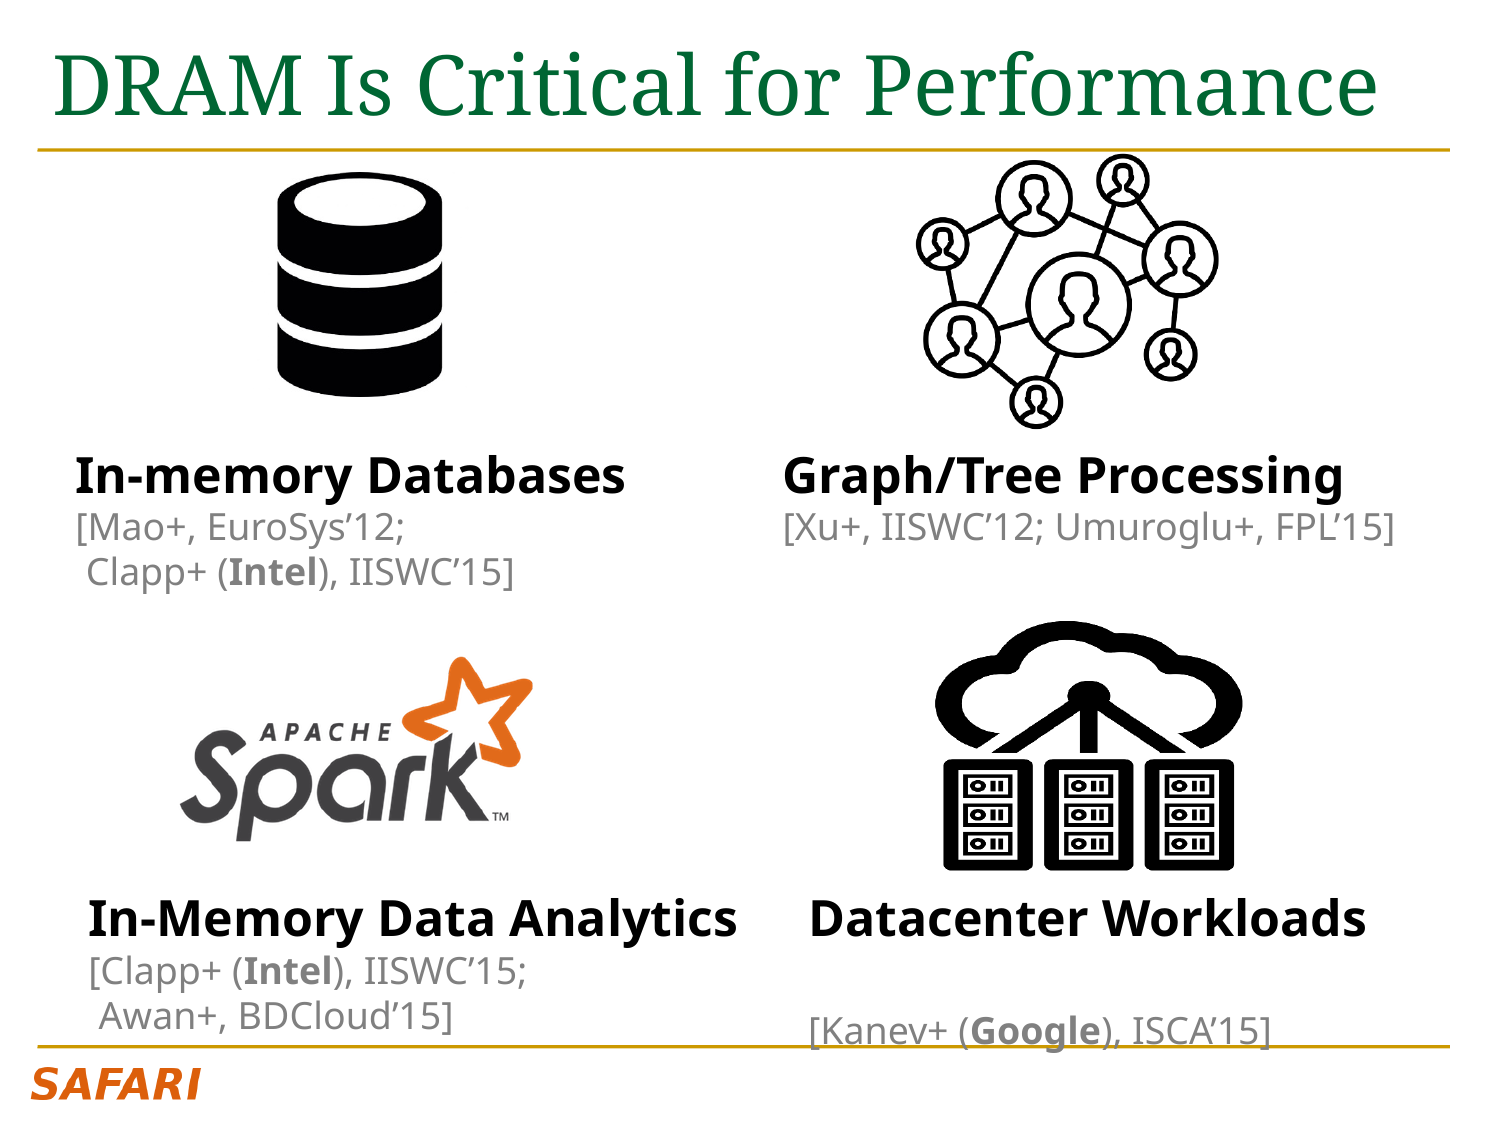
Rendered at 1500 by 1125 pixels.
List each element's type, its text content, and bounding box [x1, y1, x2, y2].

text_box Datacenter Workloads [Kanev+ (Google), ISCA’15] [793, 879, 1387, 1060]
picture [247, 172, 472, 397]
title DRAM Is Critical for Performance [37, 24, 1500, 201]
picture [178, 655, 533, 845]
text_box In-memory Databases [Mao+, EuroSys’12; Clapp+ (Intel), IISWC’15] [60, 435, 655, 601]
picture [912, 618, 1264, 873]
picture [29, 1058, 207, 1110]
picture [912, 136, 1221, 445]
text_box In-Memory Data Analytics [Clapp+ (Intel), IISWC’15; Awan+, BDCloud’15] [73, 879, 793, 1045]
text_box Graph/Tree Processing [Xu+, IISWC’12; Umuroglu+, FPL’15] [767, 435, 1411, 556]
